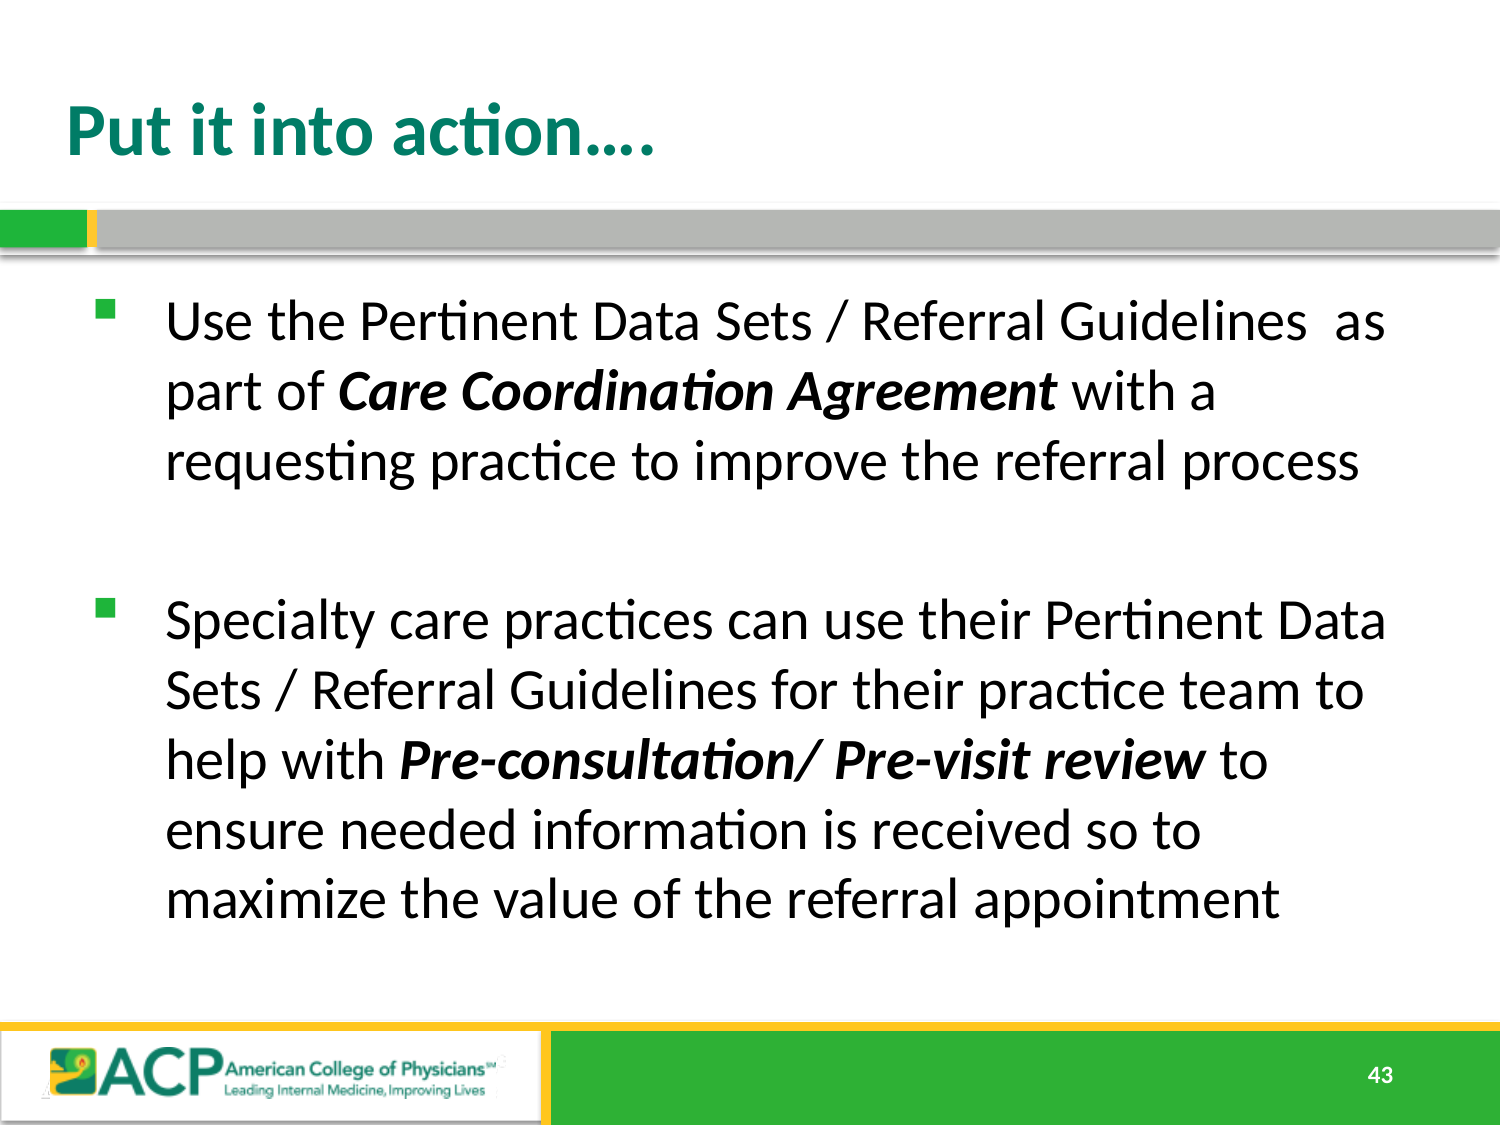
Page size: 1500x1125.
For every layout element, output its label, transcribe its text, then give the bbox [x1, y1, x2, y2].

list Use the Pertinent Data Sets / Referral Guidelines as part of Care Coordination Agreement with a requesting practice to improve the referral process Specialty care practices can use their Pertinent Data Sets / Referral Guidelines for their practice team to help with Pre-consultation/ Pre-visit review to ensure needed information is received so to maximize the value of the referral appointment [75, 275, 1438, 1050]
title Put it into action…. [51, 50, 1102, 200]
picture [50, 1047, 496, 1099]
